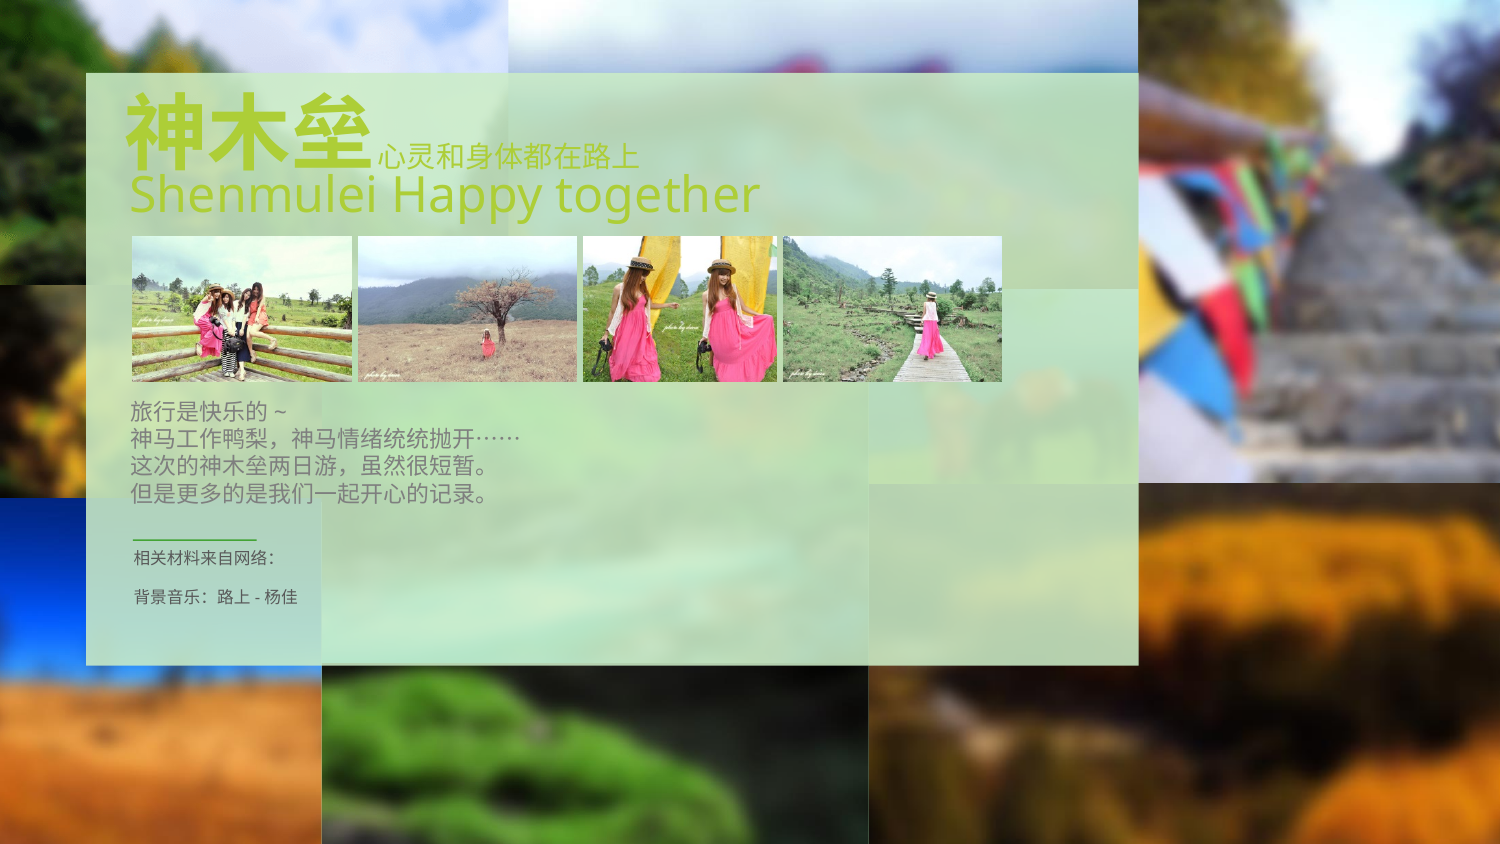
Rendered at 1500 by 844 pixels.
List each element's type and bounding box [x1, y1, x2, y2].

text_box [0, 0, 1500, 844]
text_box [118, 539, 631, 616]
text_box [132, 235, 1002, 382]
